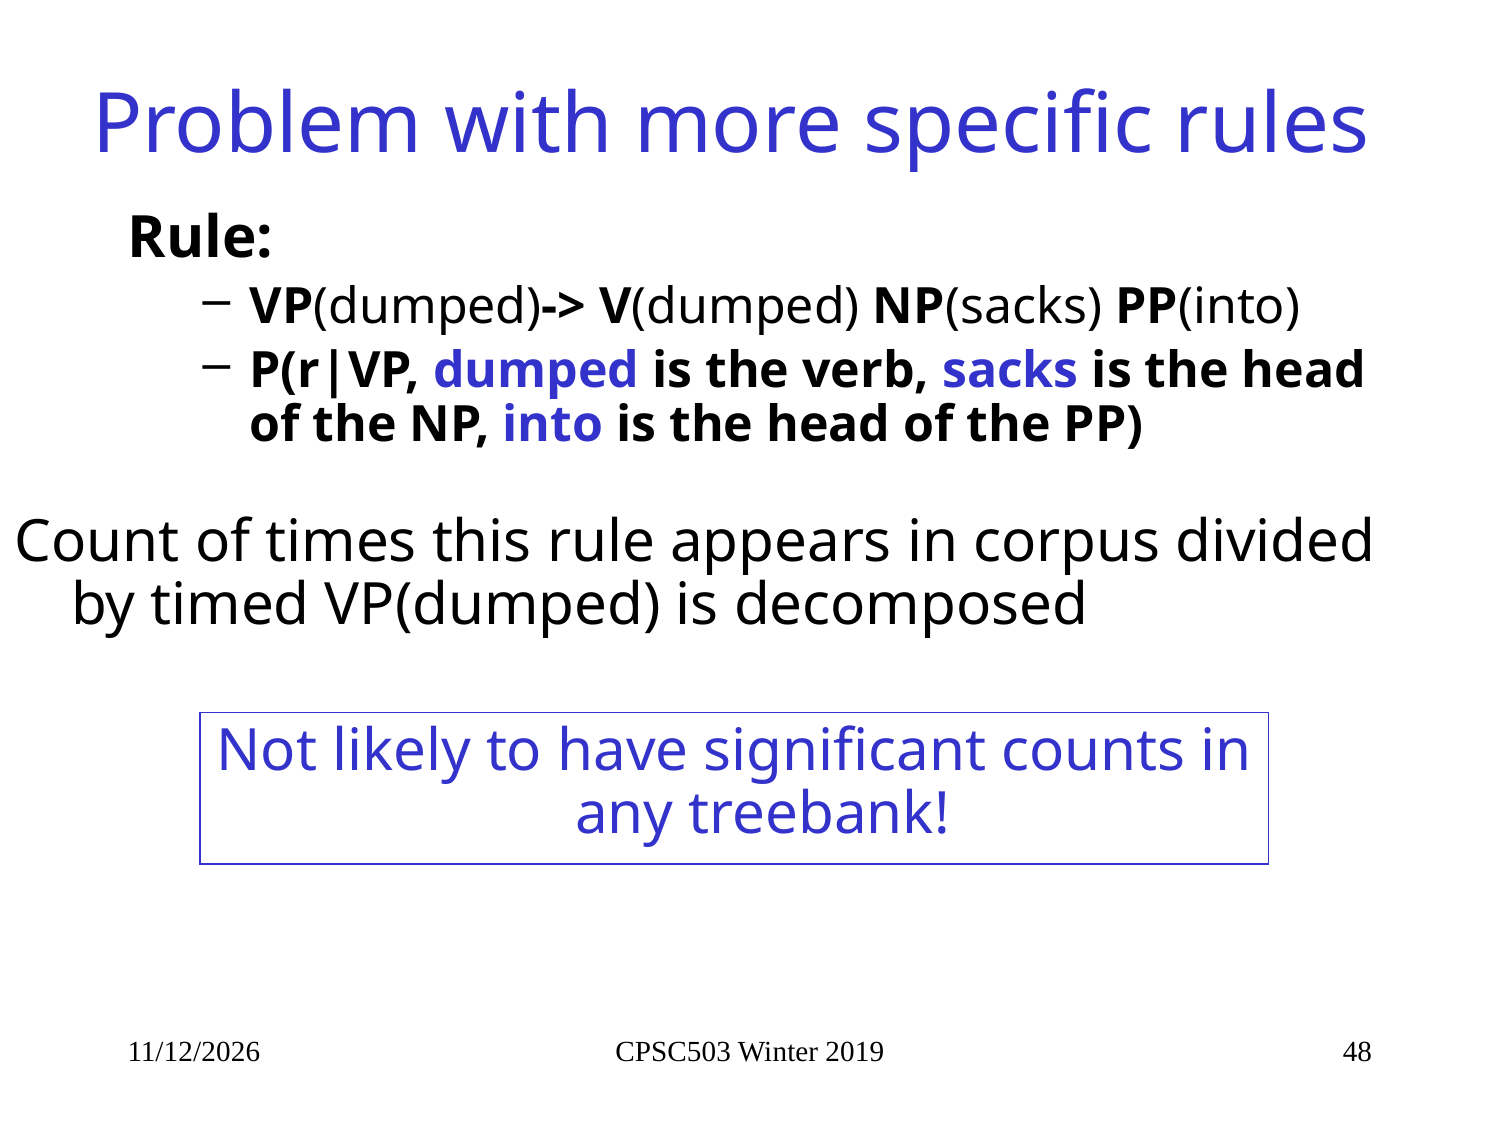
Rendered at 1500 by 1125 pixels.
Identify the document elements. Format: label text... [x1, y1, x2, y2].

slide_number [112, 1024, 426, 1101]
text_box Count of times this rule appears in corpus divided by timed VP(dumped) is decomposed [0, 504, 1391, 792]
title Problem with more specific rules [24, 24, 1438, 213]
text_box Not likely to have significant counts in any treebank! [199, 792, 1269, 864]
slide_number 48 [1074, 1024, 1388, 1101]
text_box Rule: VP(dumped)-> V(dumped) NP(sacks) PP(into) P(r|VP, dumped is the verb, sacks is the head of the NP, into is the head of the PP) [112, 199, 1388, 488]
footer CPSC503 Winter 2019 [512, 1024, 988, 1101]
